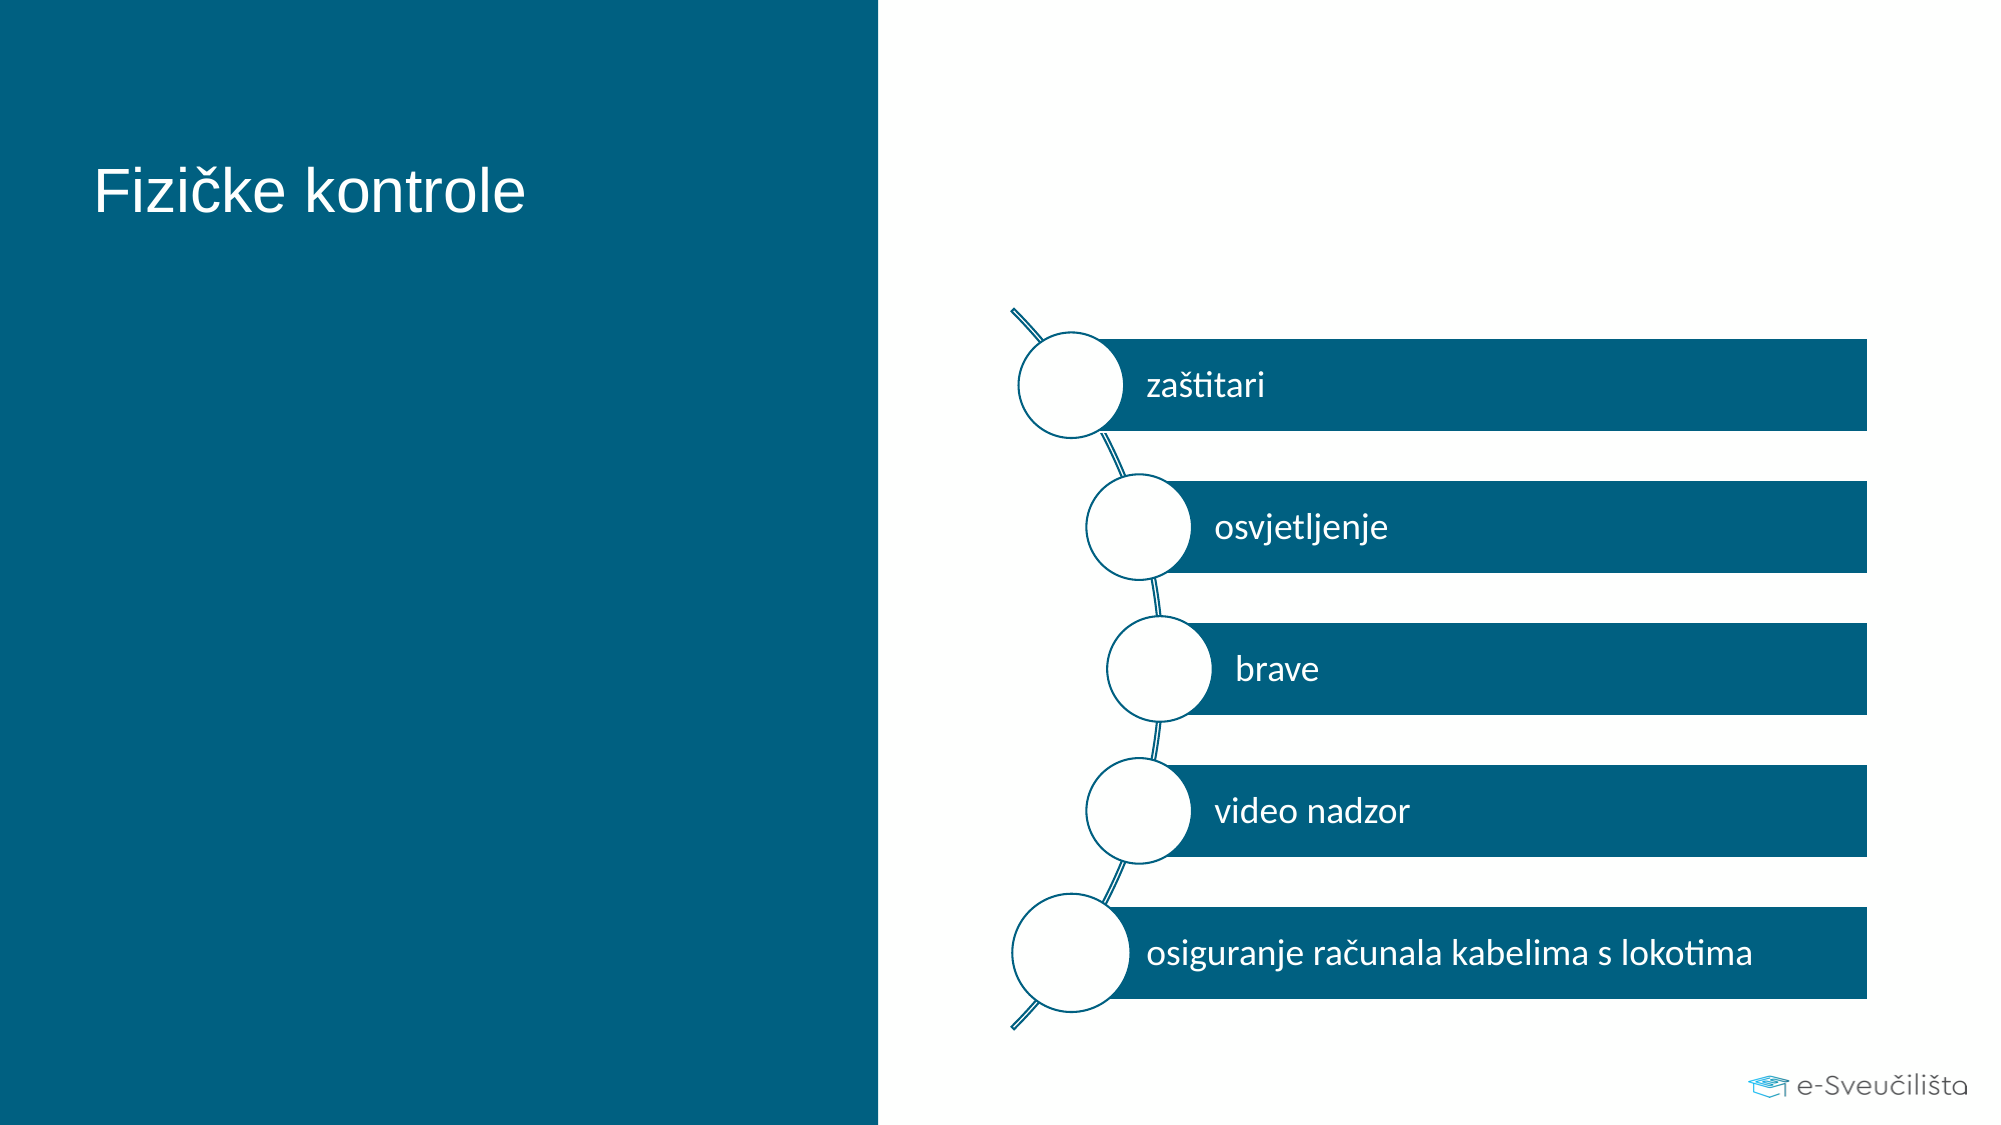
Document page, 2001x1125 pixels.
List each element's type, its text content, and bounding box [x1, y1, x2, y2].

title Fizičke kontrole [78, 77, 796, 234]
picture [1868, 1073, 1967, 1098]
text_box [144, 159, 1868, 1125]
